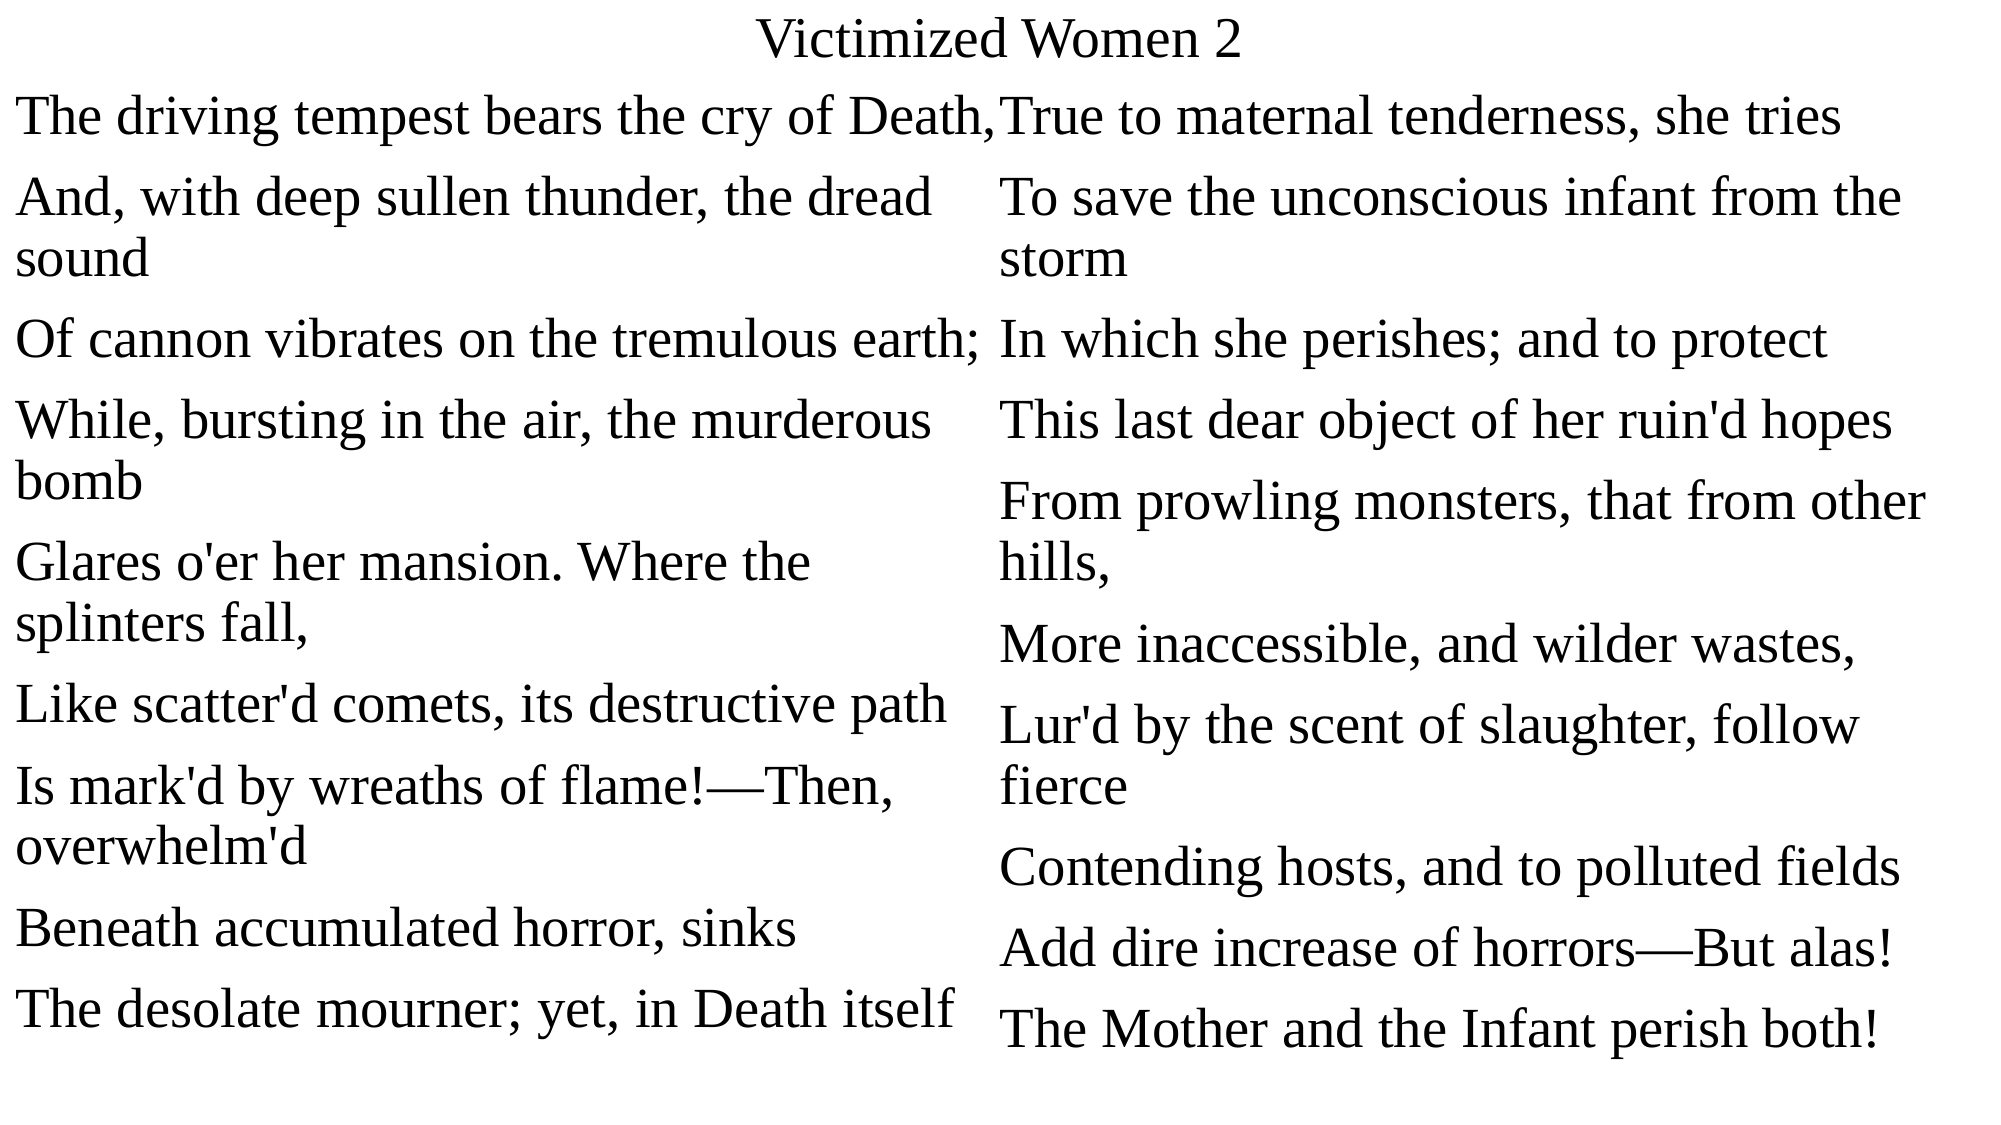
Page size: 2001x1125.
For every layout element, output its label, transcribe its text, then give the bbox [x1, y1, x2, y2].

title Victimized Women 2 [137, 0, 1863, 78]
list The driving tempest bears the cry of Death, And, with deep sullen thunder, the dread sound Of cannon vibrates on the tremulous earth; While, bursting in the air, the murderous bomb Glares o'er her mansion. Where the splinters fall, Like scatter'd comets, its destructive path Is mark'd by wreaths of flame!—Then, overwhelm'd Beneath accumulated horror, sinks The desolate mourner; yet, in Death itself True to maternal tenderness, she tries To save the unconscious infant from the storm In which she perishes; and to protect This last dear object of her ruin'd hopes From prowling monsters, that from other hills, More inaccessible, and wilder wastes, Lur'd by the scent of slaughter, follow fierce Contending hosts, and to polluted fields Add dire increase of horrors—But alas! The Mother and the Infant perish both! [0, 78, 2000, 1125]
